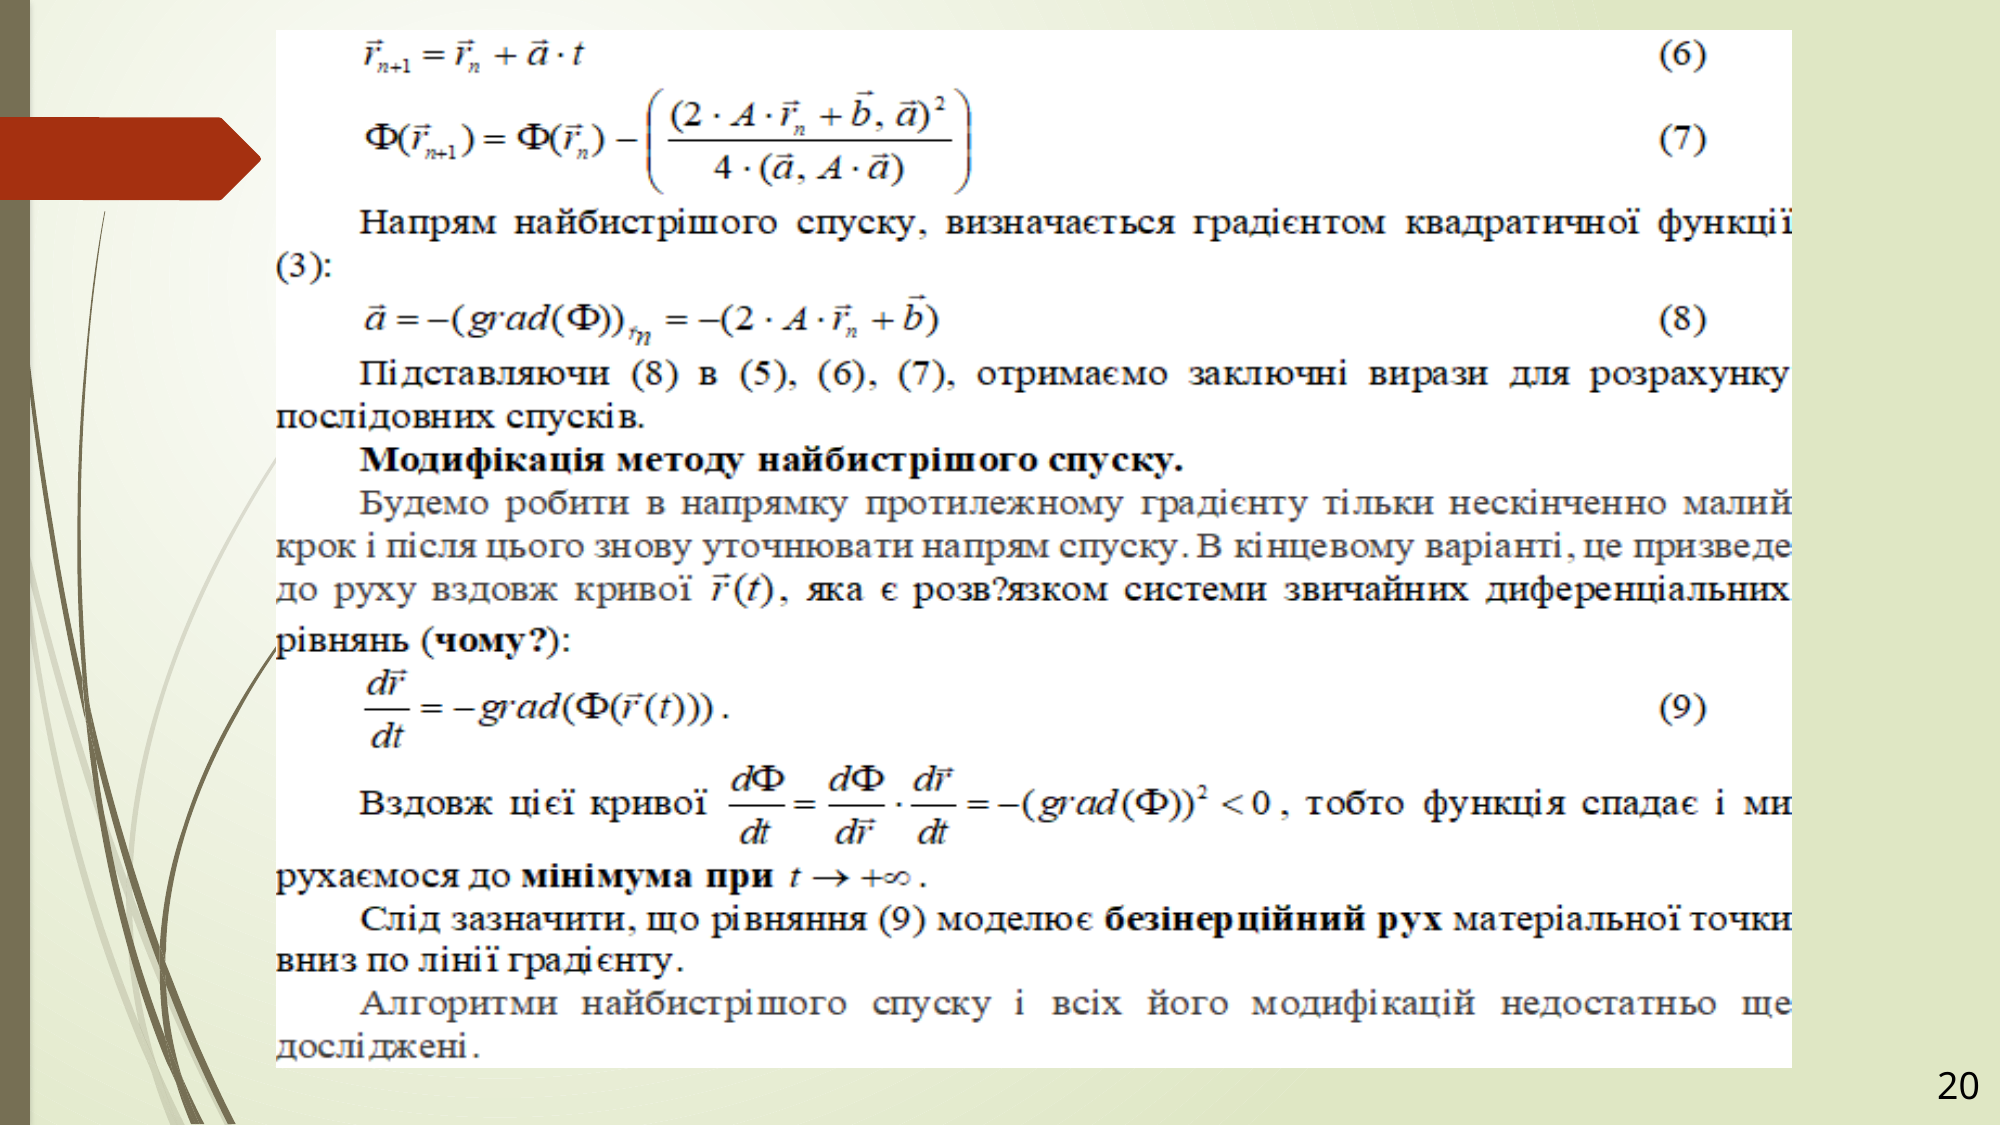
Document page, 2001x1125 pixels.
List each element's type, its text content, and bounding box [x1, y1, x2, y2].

picture [276, 30, 1792, 1068]
text_box 20 [1922, 1054, 1995, 1114]
